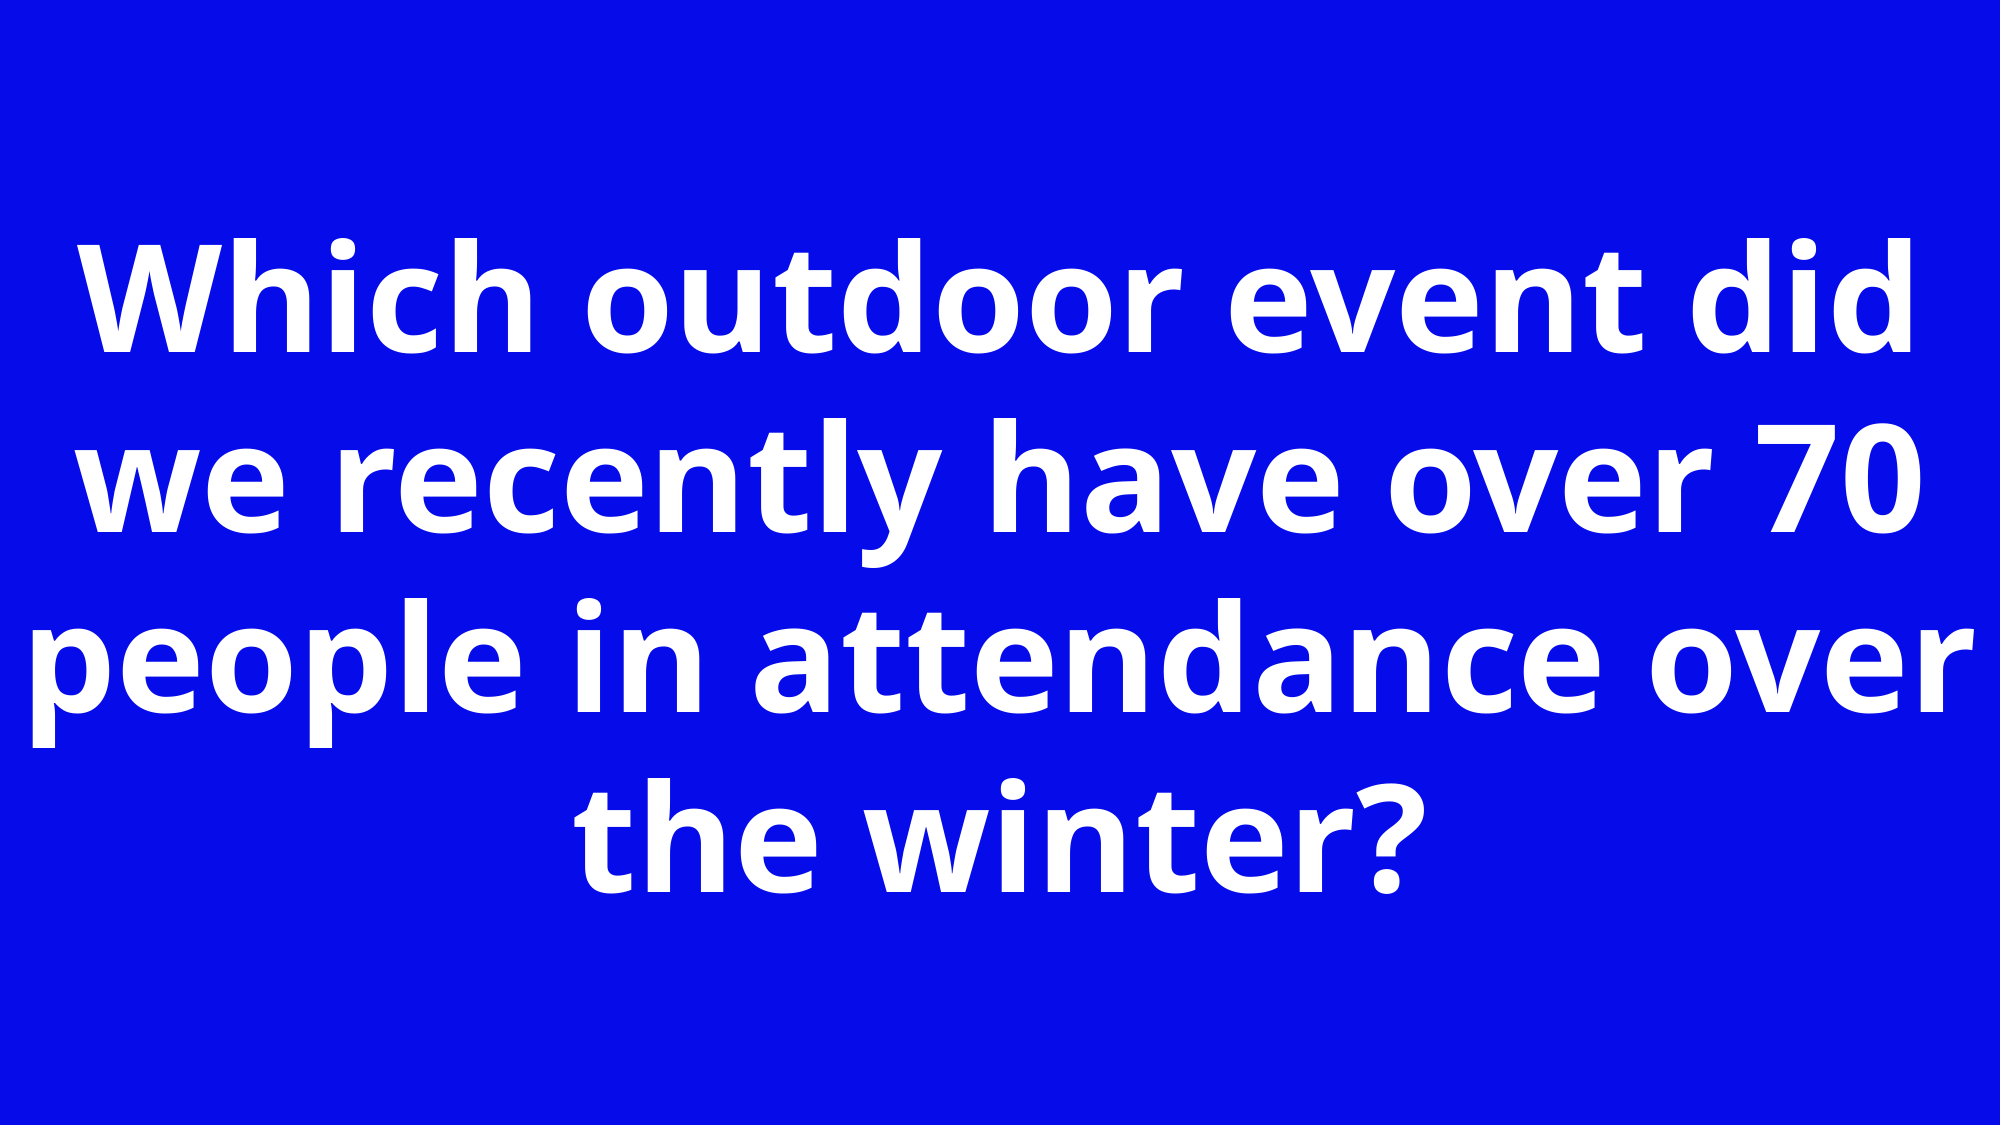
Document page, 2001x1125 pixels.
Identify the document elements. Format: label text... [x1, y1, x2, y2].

text_box Which outdoor event did we recently have over 70 people in attendance over the winter? [0, 0, 2000, 1125]
